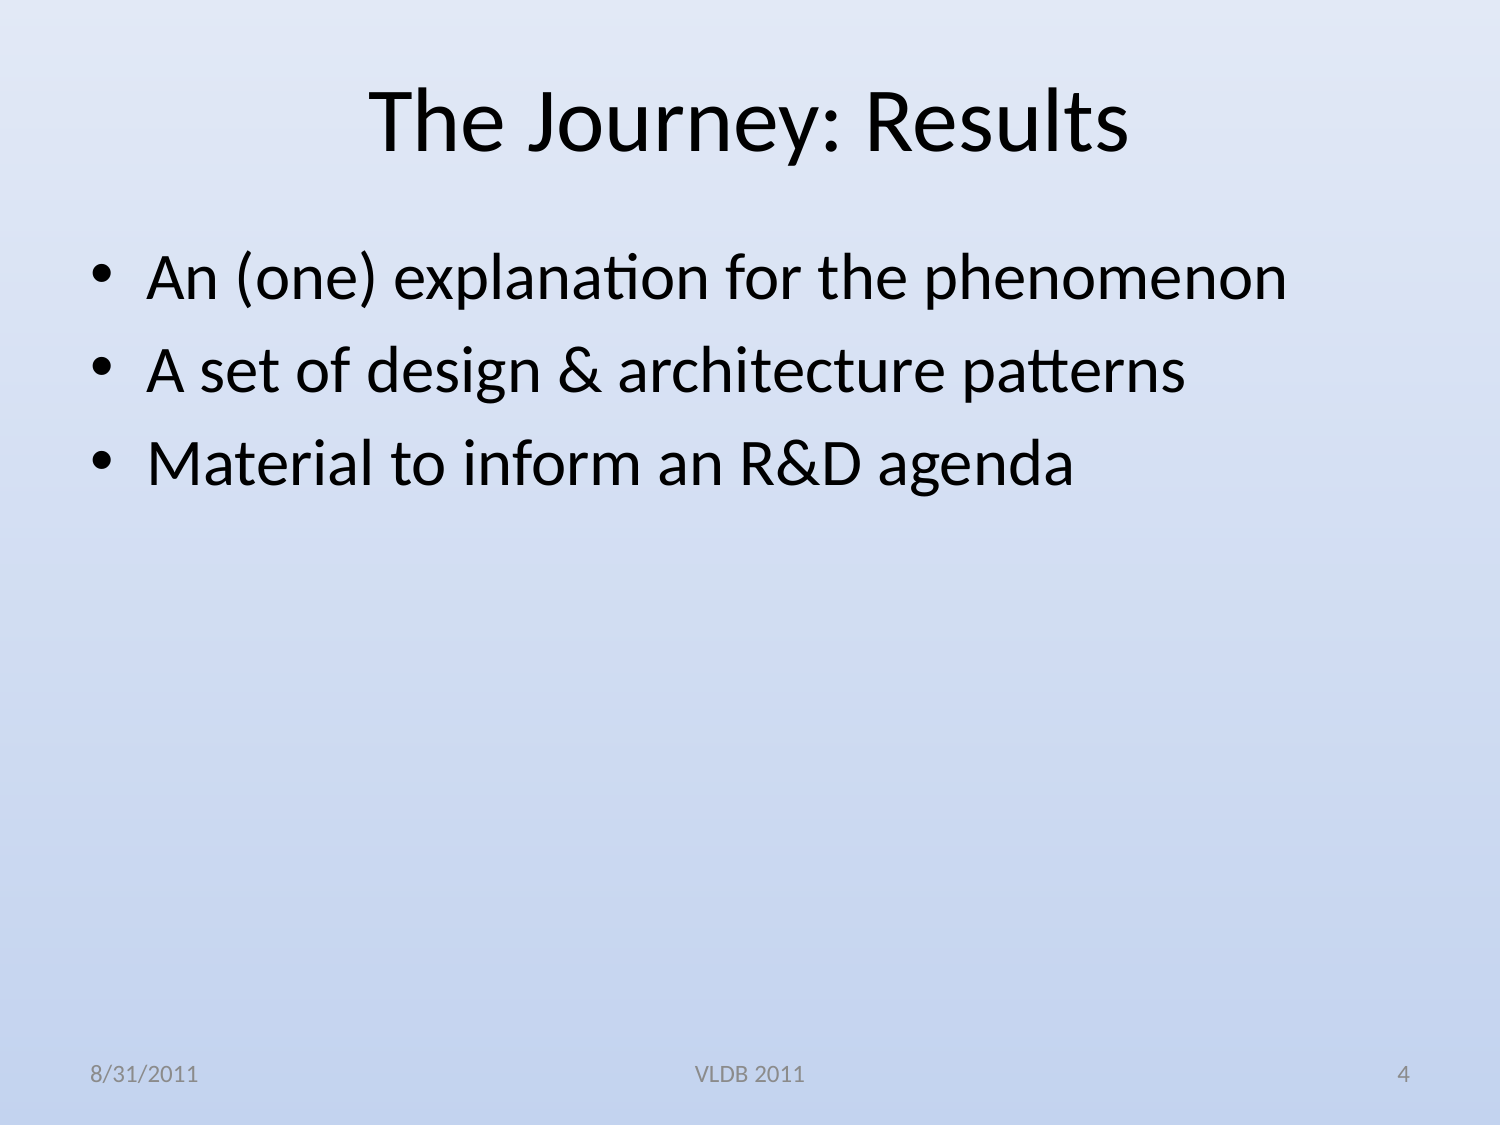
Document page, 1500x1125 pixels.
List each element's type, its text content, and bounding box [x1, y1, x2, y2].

title The Journey: Results [75, 37, 1425, 193]
list An (one) explanation for the phenomenon A set of design & architecture patterns Material to inform an R&D agenda [75, 224, 1425, 1025]
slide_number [75, 1042, 425, 1103]
slide_number 4 [1074, 1042, 1425, 1103]
footer VLDB 2011 [512, 1042, 988, 1103]
